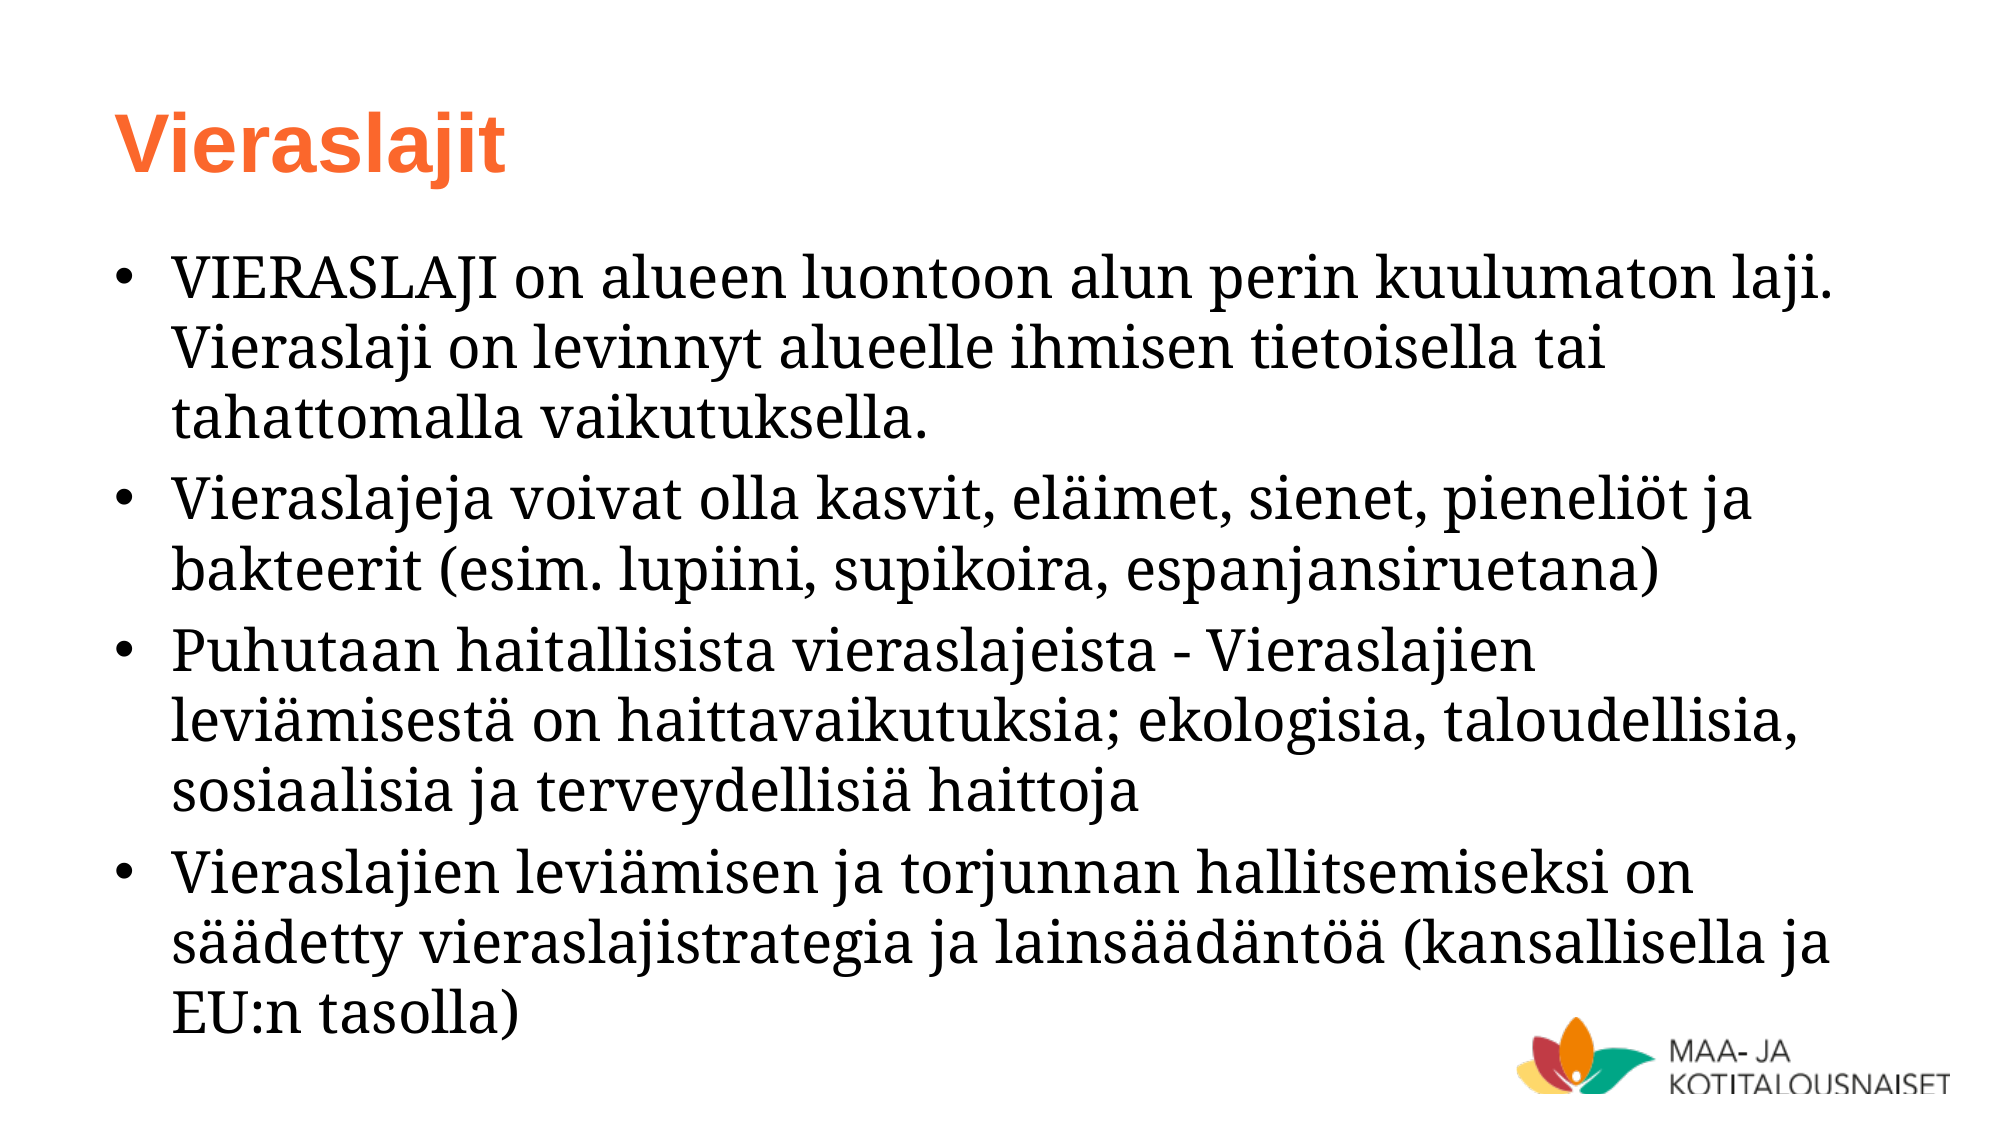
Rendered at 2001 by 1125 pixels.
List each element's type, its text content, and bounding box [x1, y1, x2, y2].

list VIERASLAJI on alueen luontoon alun perin kuulumaton laji. Vieraslaji on levinnyt alueelle ihmisen tietoisella tai tahattomalla vaikutuksella. Vieraslajeja voivat olla kasvit, eläimet, sienet, pieneliöt ja bakteerit (esim. lupiini, supikoira, espanjansiruetana) Puhutaan haitallisista vieraslajeista - Vieraslajien leviämisestä on haittavaikutuksia; ekologisia, taloudellisia, sosiaalisia ja terveydellisiä haittoja Vieraslajien leviämisen ja torjunnan hallitsemiseksi on säädetty vieraslajistrategia ja lainsäädäntöä (kansallisella ja EU:n tasolla) [99, 232, 1865, 990]
title Vieraslajit [99, 45, 1900, 233]
